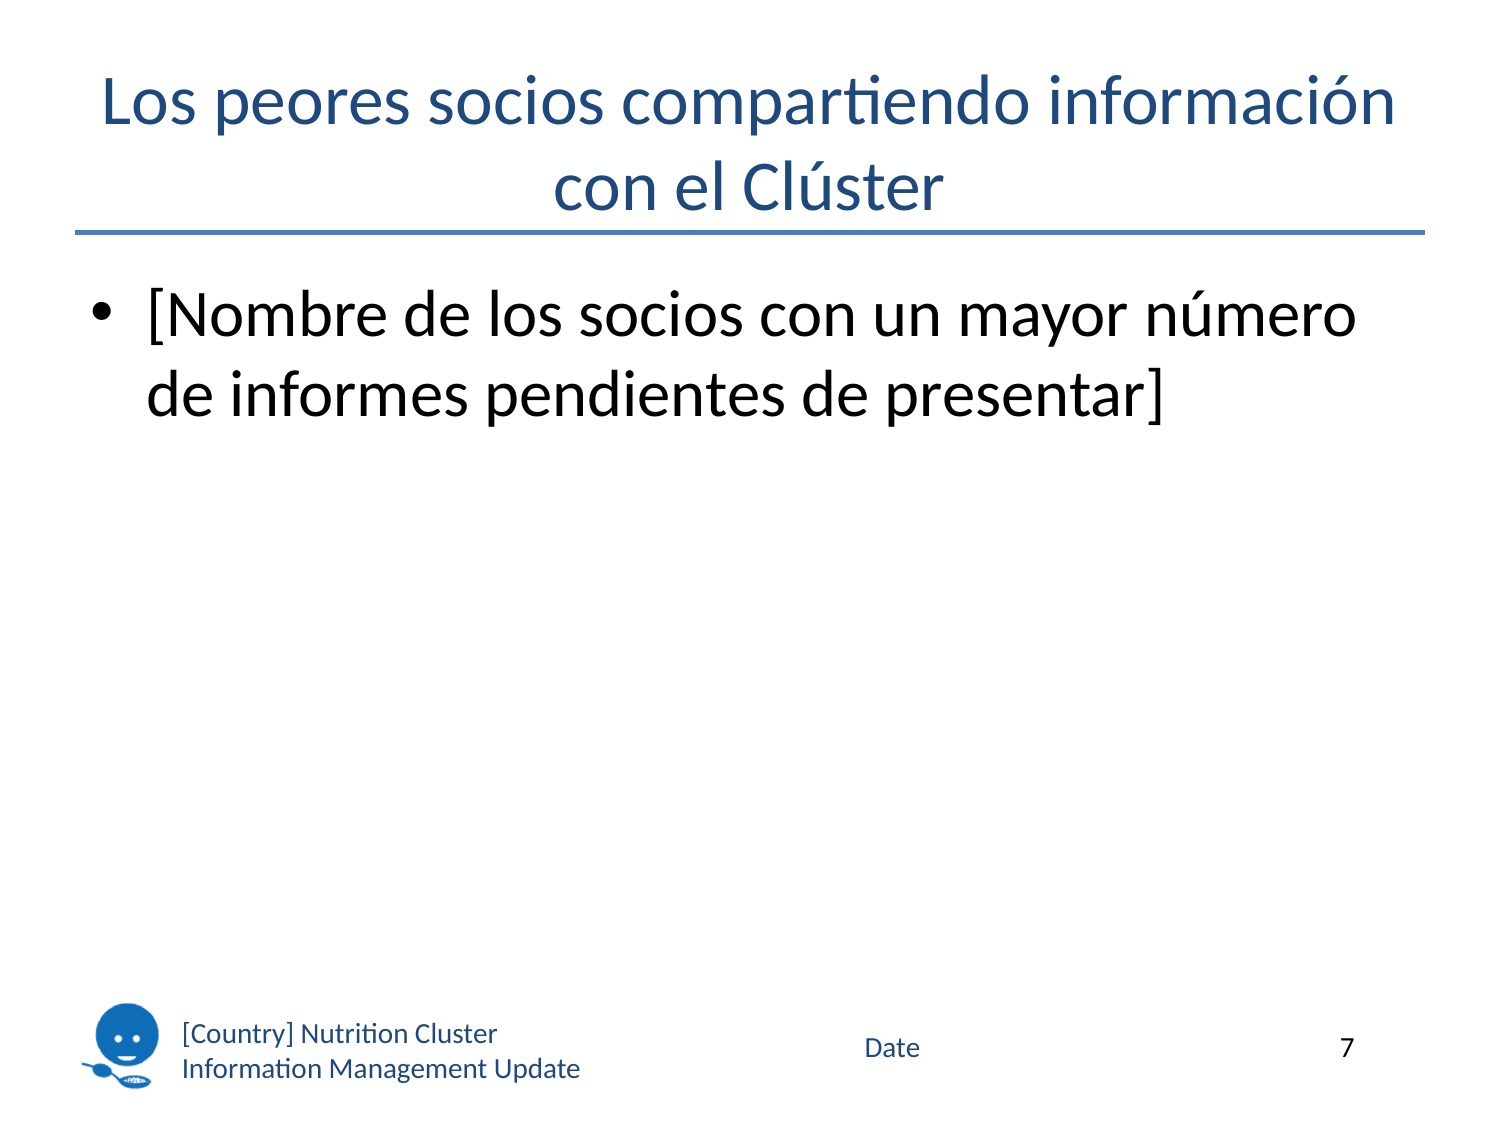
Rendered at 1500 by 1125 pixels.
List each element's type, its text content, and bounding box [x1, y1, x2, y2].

list [Nombre de los socios con un mayor número de informes pendientes de presentar] [75, 262, 1425, 961]
picture [69, 995, 171, 1096]
title Los peores socios compartiendo información con el Clúster [75, 45, 1425, 233]
